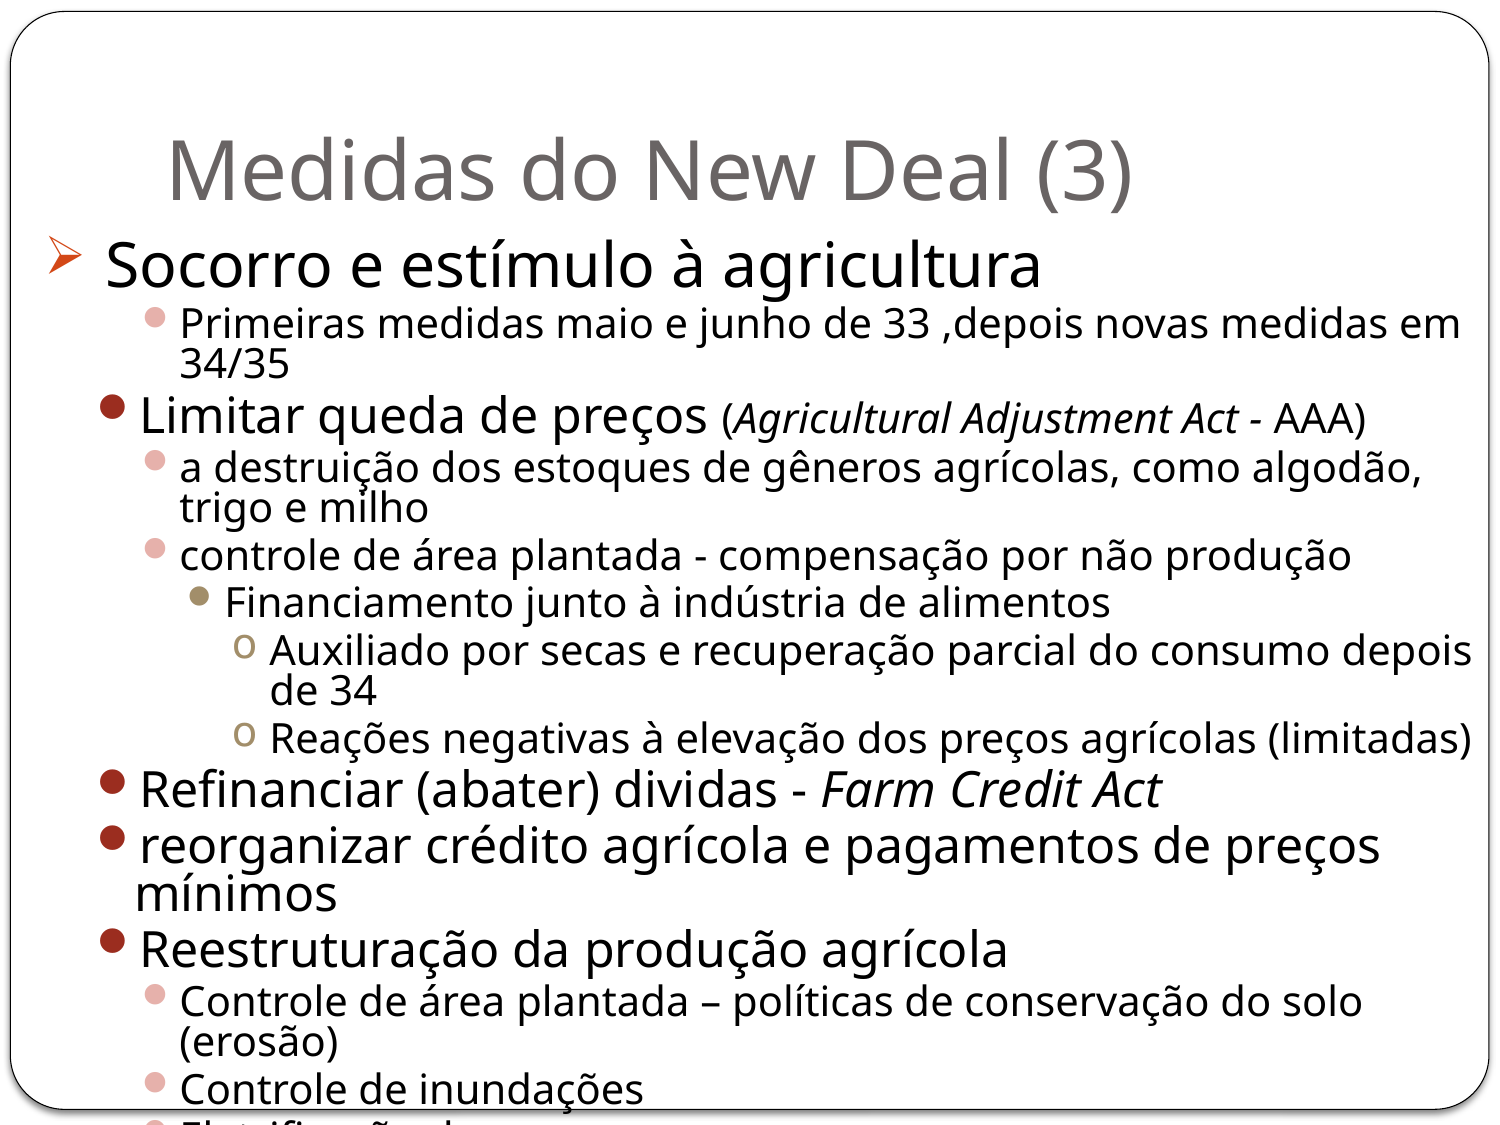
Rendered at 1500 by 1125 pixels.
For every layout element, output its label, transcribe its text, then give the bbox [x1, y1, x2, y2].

title Medidas do New Deal (3) [149, 44, 1426, 231]
list Socorro e estímulo à agricultura Primeiras medidas maio e junho de 33 ,depois novas medidas em 34/35 Limitar queda de preços (Agricultural Adjustment Act - AAA) a destruição dos estoques de gêneros agrícolas, como algodão, trigo e milho controle de área plantada - compensação por não produção Financiamento junto à indústria de alimentos Auxiliado por secas e recuperação parcial do consumo depois de 34 Reações negativas à elevação dos preços agrícolas (limitadas) Refinanciar (abater) dividas - Farm Credit Act reorganizar crédito agrícola e pagamentos de preços mínimos Reestruturação da produção agrícola Controle de área plantada – políticas de conservação do solo (erosão) Controle de inundações Eletrificação do campo Combate a pobreza rural [29, 231, 1500, 1052]
